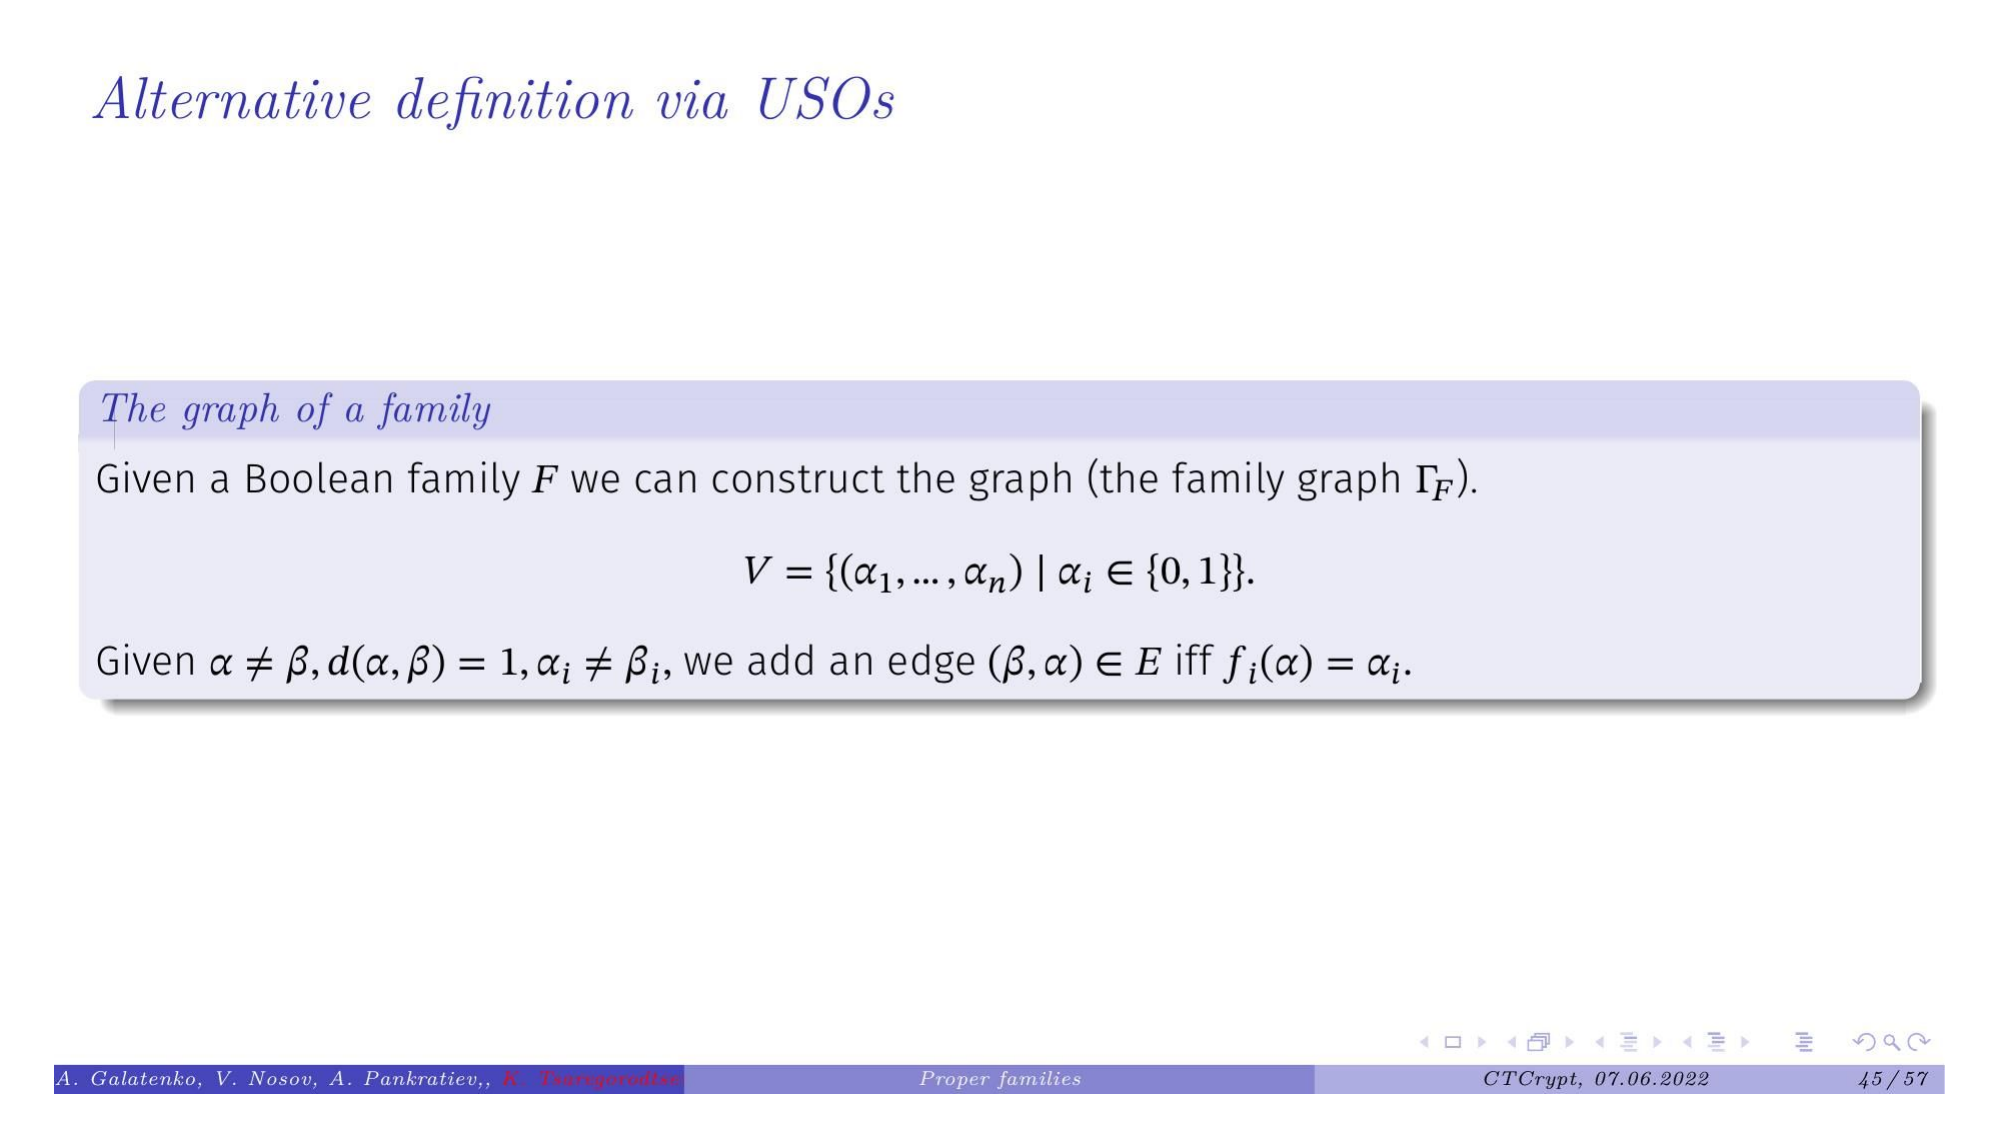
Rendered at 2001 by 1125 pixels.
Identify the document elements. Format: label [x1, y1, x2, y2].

picture [54, 30, 1945, 1094]
